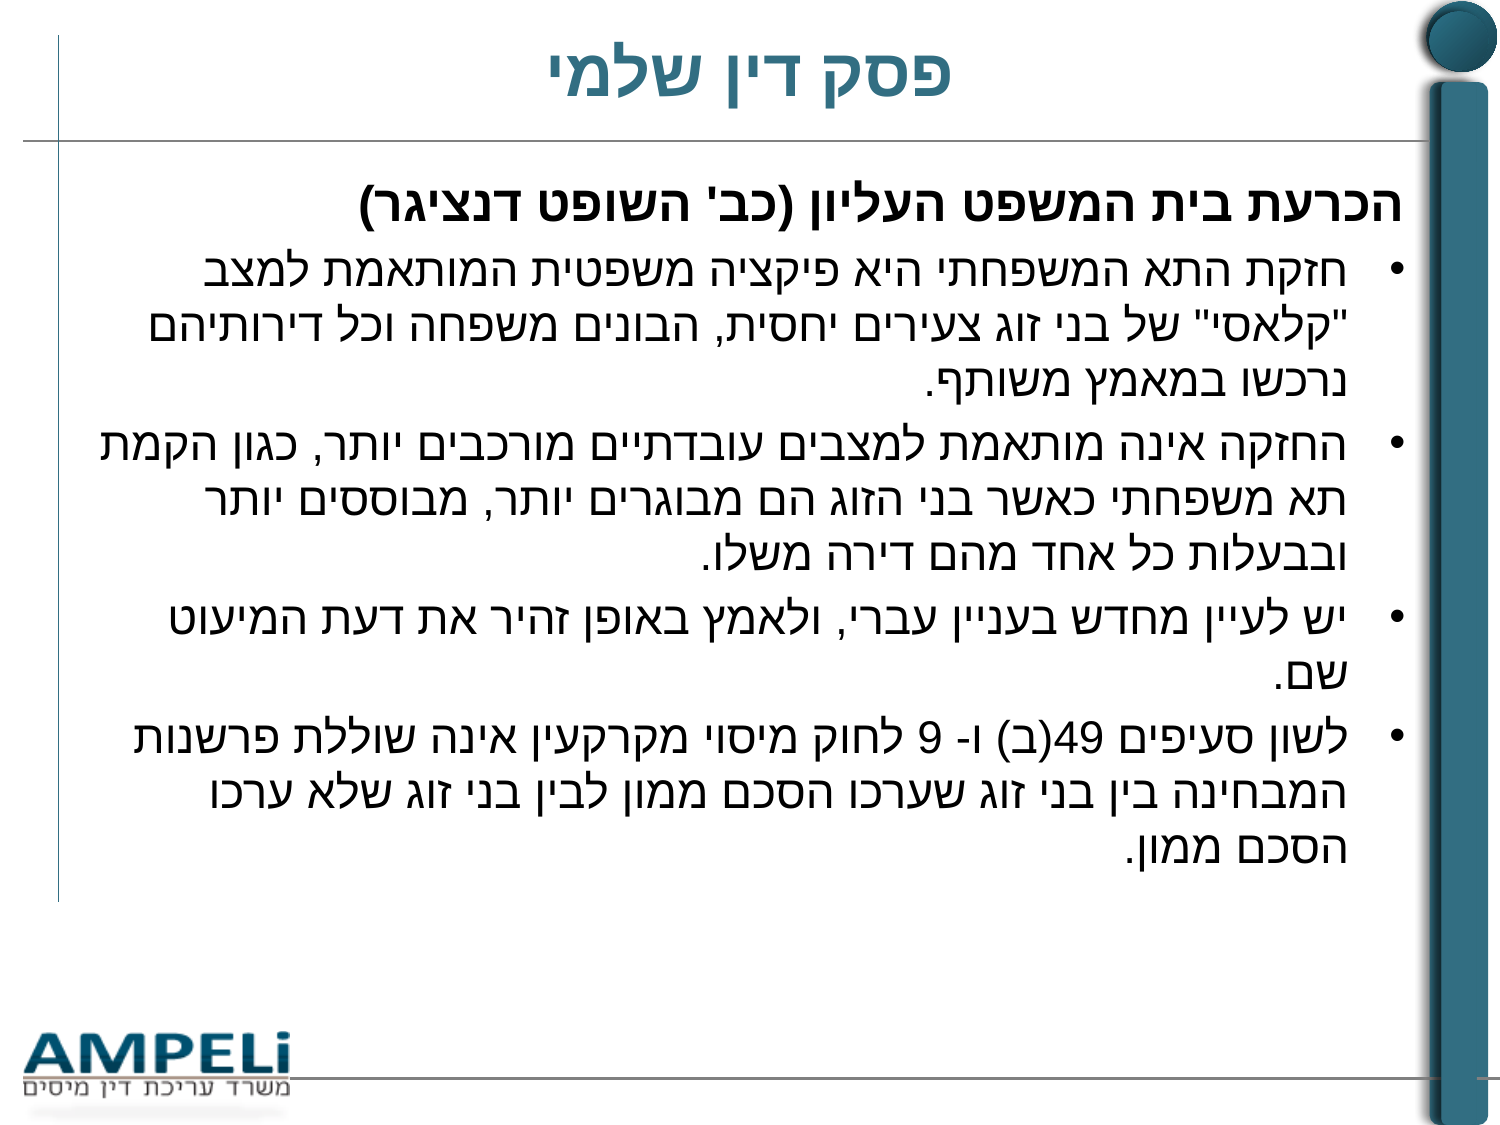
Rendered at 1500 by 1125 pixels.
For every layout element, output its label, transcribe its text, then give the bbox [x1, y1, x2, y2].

title פסק דין שלמי [75, 0, 1425, 141]
picture [23, 1031, 290, 1125]
list הכרעת בית המשפט העליון (כב' השופט דנציגר) חזקת התא המשפחתי היא פיקציה משפטית המותאמת למצב "קלאסי" של בני זוג צעירים יחסית, הבונים משפחה וכל דירותיהם נרכשו במאמץ משותף. החזקה אינה מותאמת למצבים עובדתיים מורכבים יותר, כגון הקמת תא משפחתי כאשר בני הזוג הם מבוגרים יותר, מבוססים יותר ובבעלות כל אחד מהם דירה משלו. יש לעיין מחדש בעניין עברי, ולאמץ באופן זהיר את דעת המיעוט שם. לשון סעיפים 49(ב) ו- 9 לחוק מיסוי מקרקעין אינה שוללת פרשנות המבחינה בין בני זוג שערכו הסכם ממון לבין בני זוג שלא ערכו הסכם ממון. [70, 164, 1421, 985]
